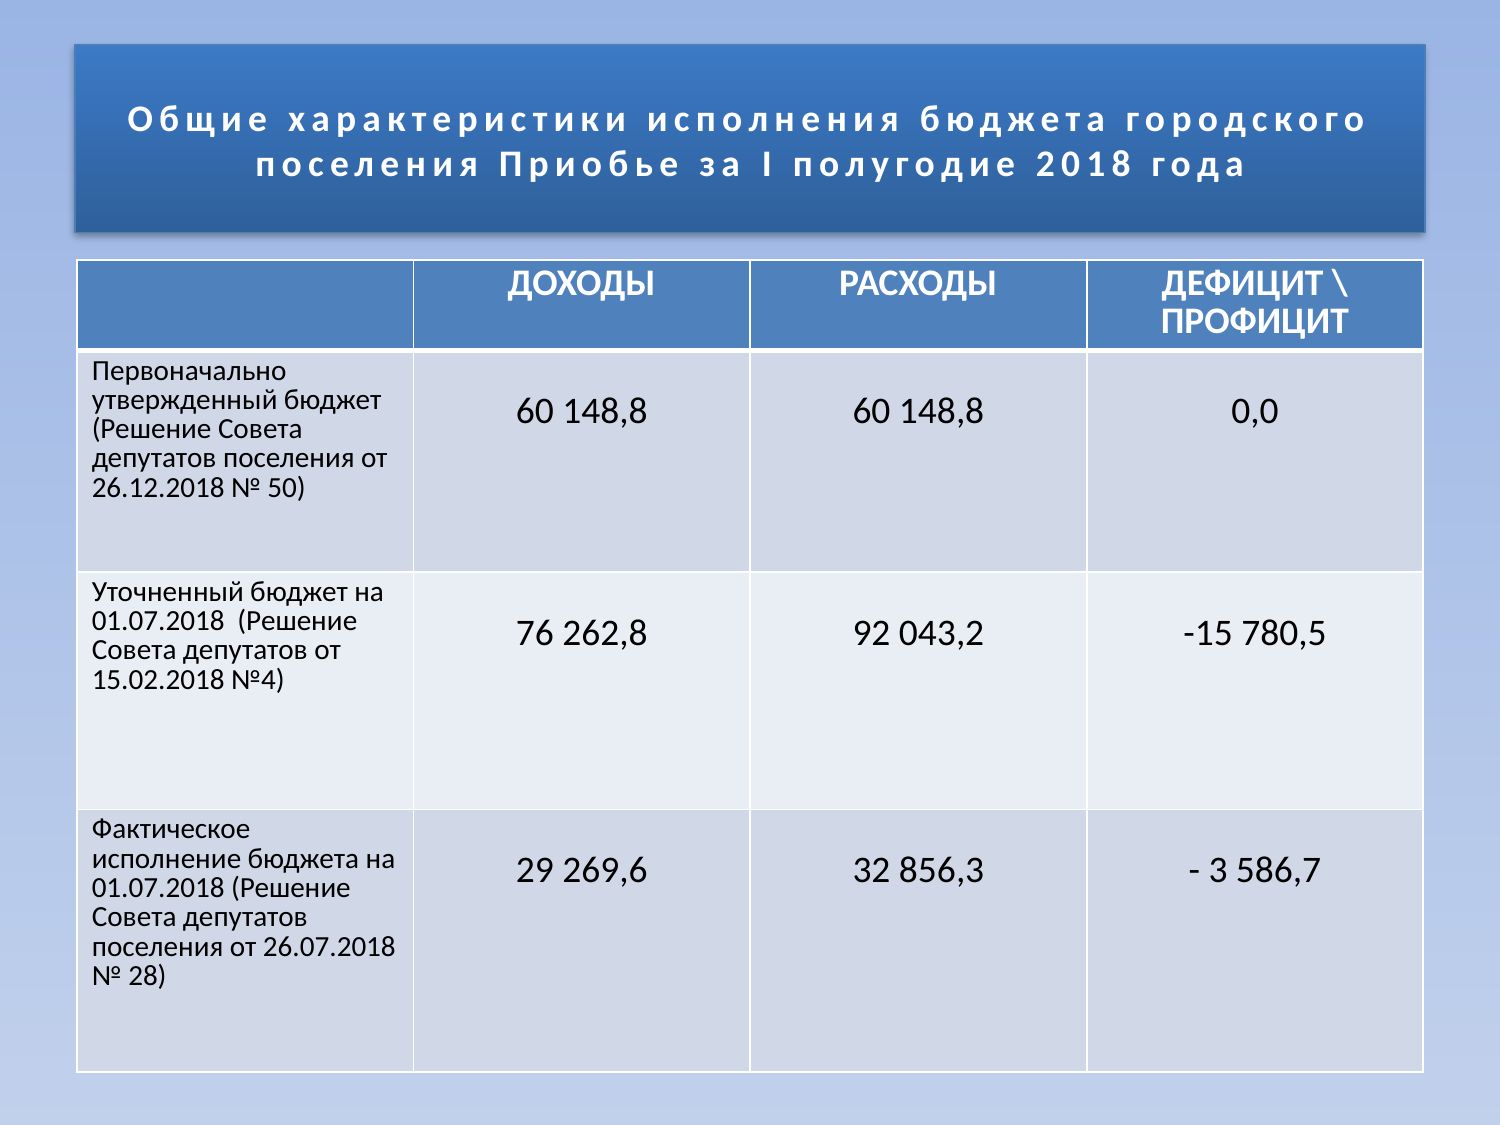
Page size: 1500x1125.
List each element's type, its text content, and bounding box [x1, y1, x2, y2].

table_header [78, 261, 413, 348]
table_cell 29 269,6 [414, 810, 749, 1071]
table_cell 32 856,3 [751, 810, 1086, 1071]
table_cell 76 262,8 [414, 573, 749, 809]
table_cell - 3 586,7 [1088, 810, 1422, 1071]
table_cell Фактическое исполнение бюджета на 01.07.2018 (Решение Совета депутатов поселения от 26.07.2018 № 28) [78, 810, 413, 1071]
table_cell Первоначально утвержденный бюджет (Решение Совета депутатов поселения от 26.12.2018 № 50) [78, 353, 413, 571]
table_cell Уточненный бюджет на 01.07.2018 (Решение Совета депутатов от 15.02.2018 №4) [78, 573, 413, 809]
title Общие характеристики исполнения бюджета городского поселения Приобье за I полугодие 2018 года [74, 44, 1426, 233]
table_cell 60 148,8 [751, 353, 1086, 571]
table_header РАСХОДЫ [751, 261, 1086, 348]
table_cell 0,0 [1088, 353, 1422, 571]
table_cell -15 780,5 [1088, 573, 1422, 809]
table_cell 92 043,2 [751, 573, 1086, 809]
table_header ДЕФИЦИТ \ПРОФИЦИТ [1088, 261, 1422, 348]
table_cell 60 148,8 [414, 353, 749, 571]
table_header ДОХОДЫ [414, 261, 749, 348]
